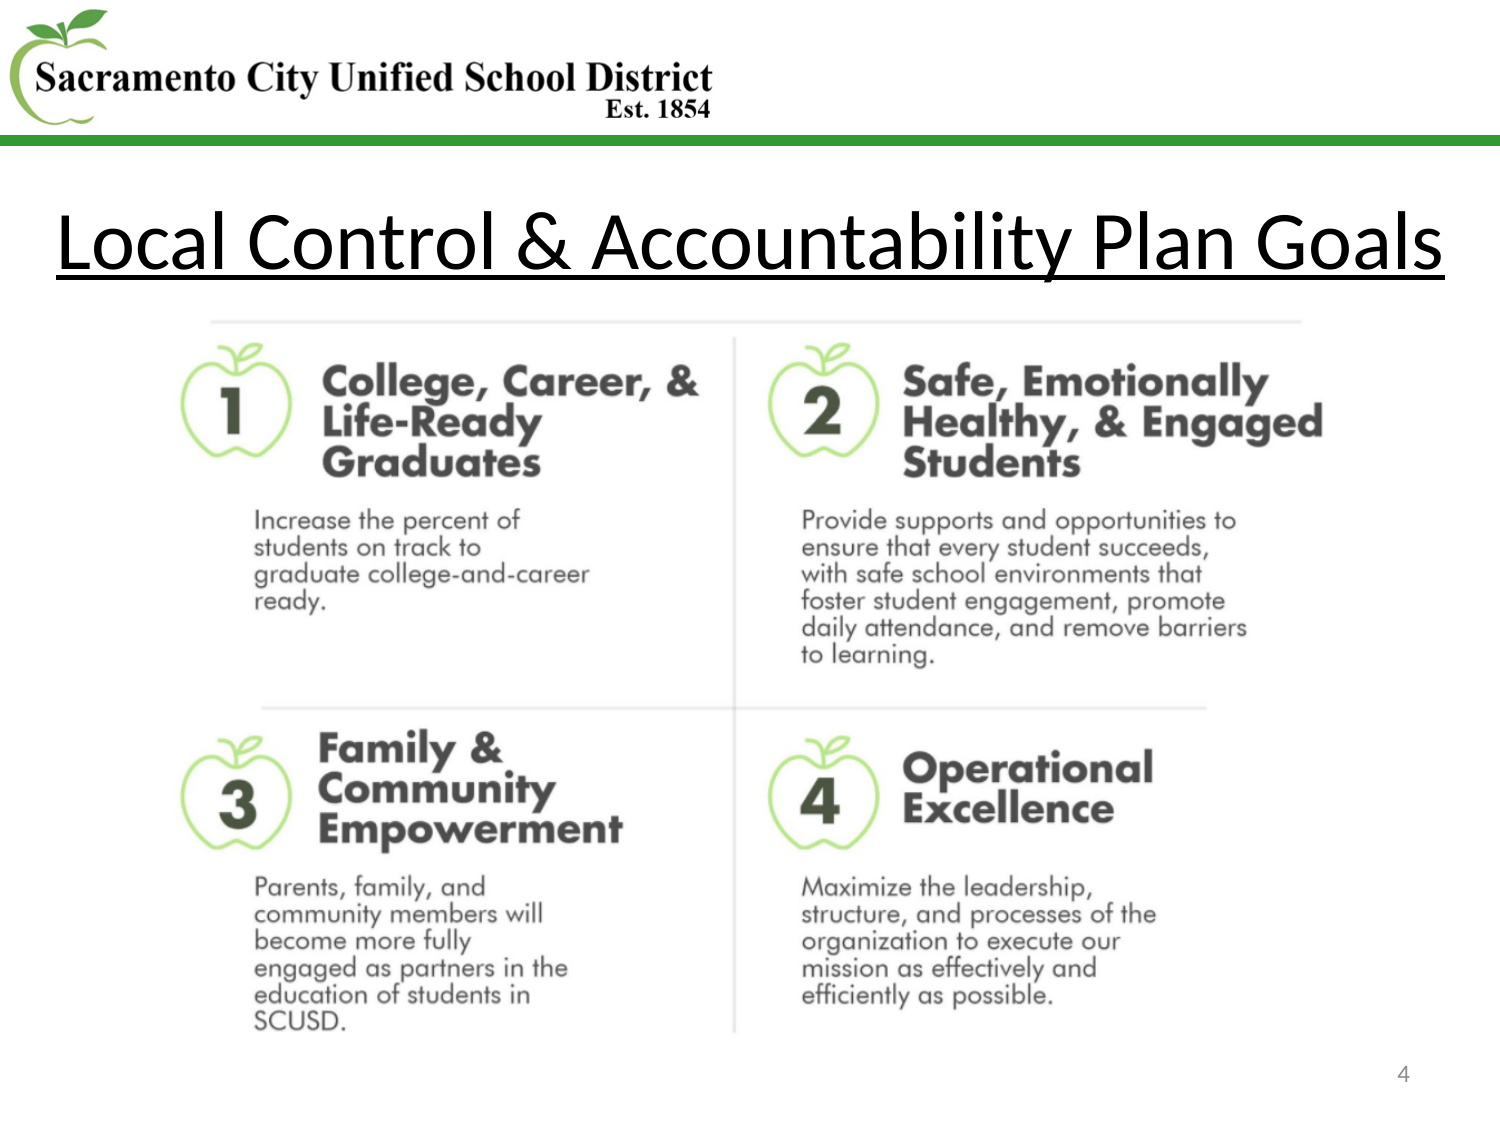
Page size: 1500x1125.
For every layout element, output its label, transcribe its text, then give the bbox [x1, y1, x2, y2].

picture [0, 0, 721, 140]
slide_number 4 [1074, 1042, 1425, 1103]
title Local Control & Accountability Plan Goals [15, 150, 1487, 330]
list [161, 312, 1339, 1056]
